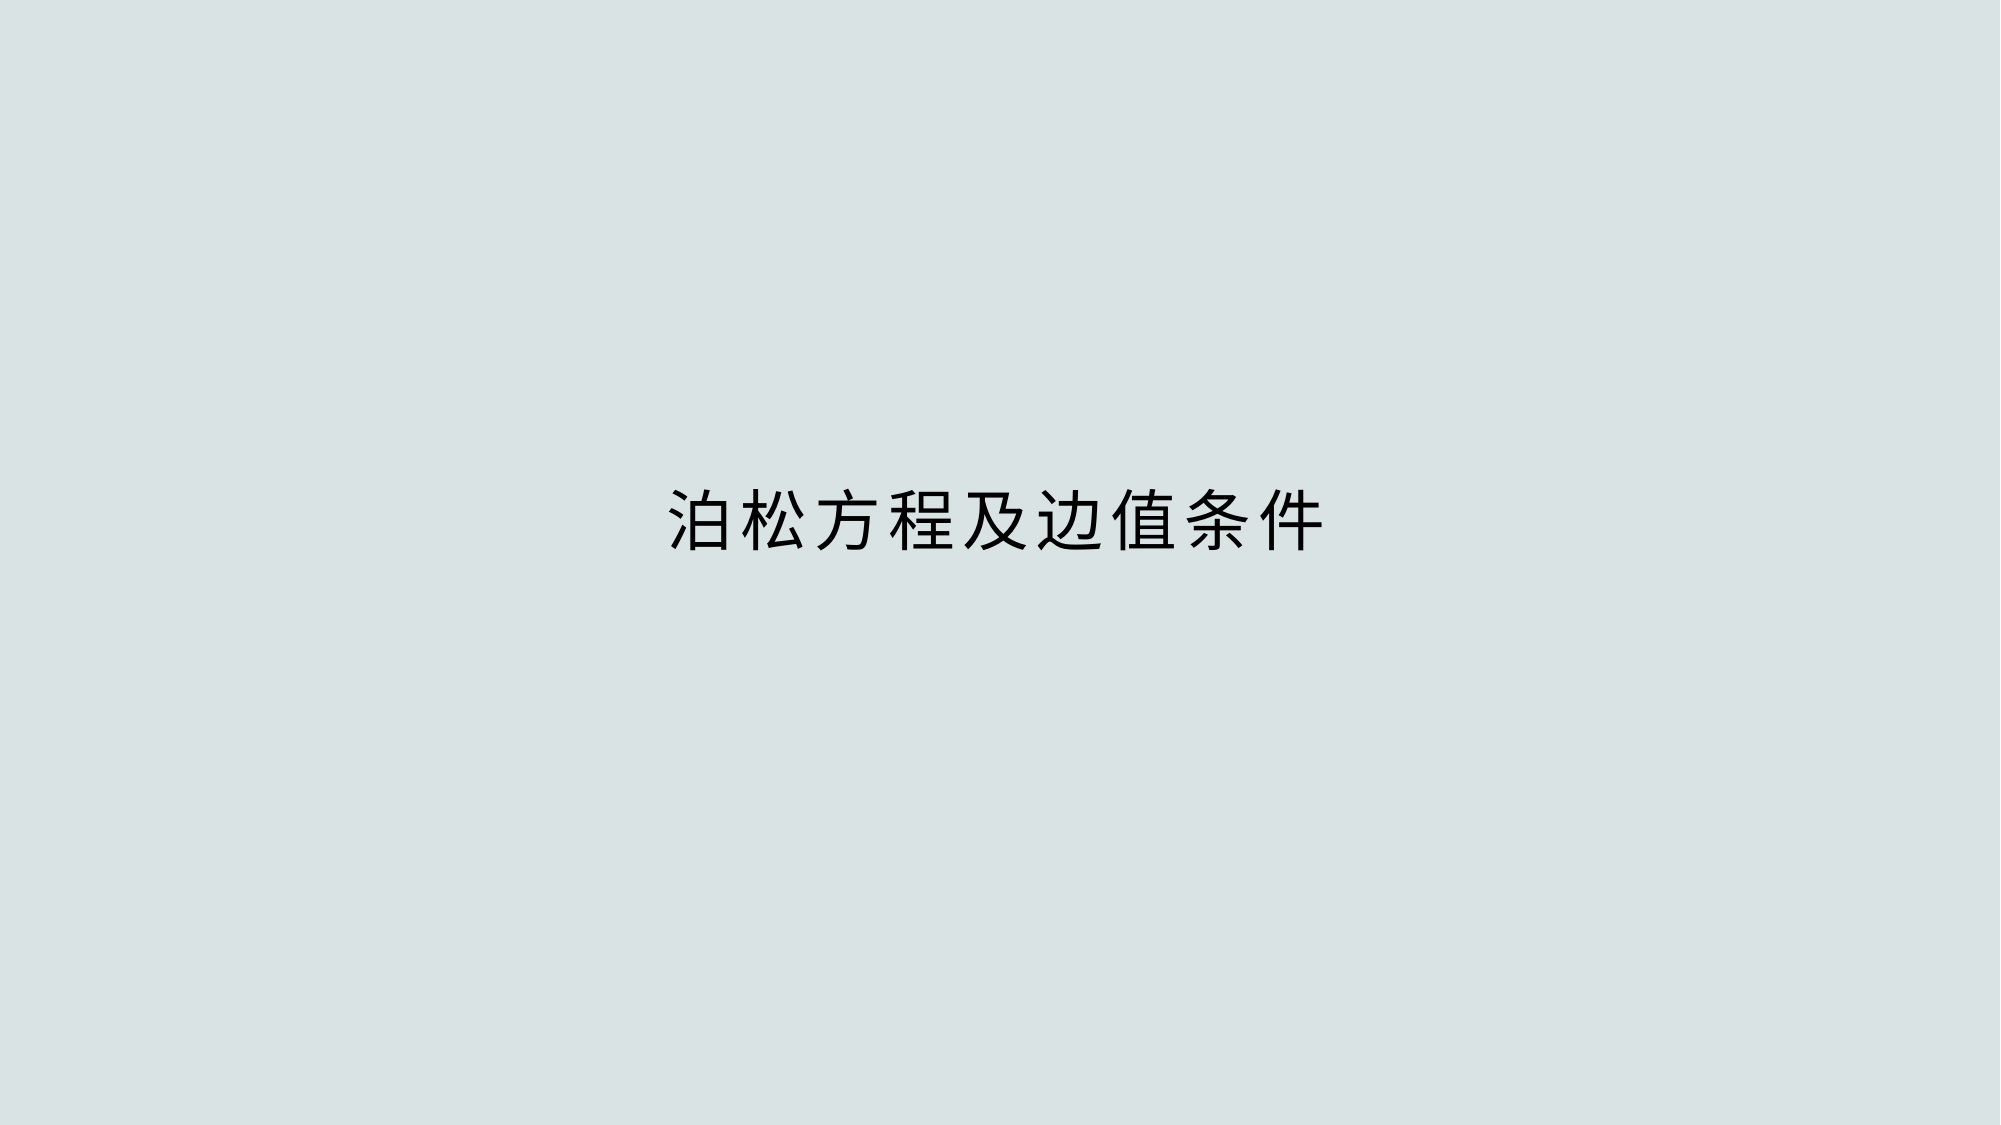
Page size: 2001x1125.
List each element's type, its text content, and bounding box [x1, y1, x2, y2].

title 泊松方程及边值条件 [162, 471, 1838, 654]
